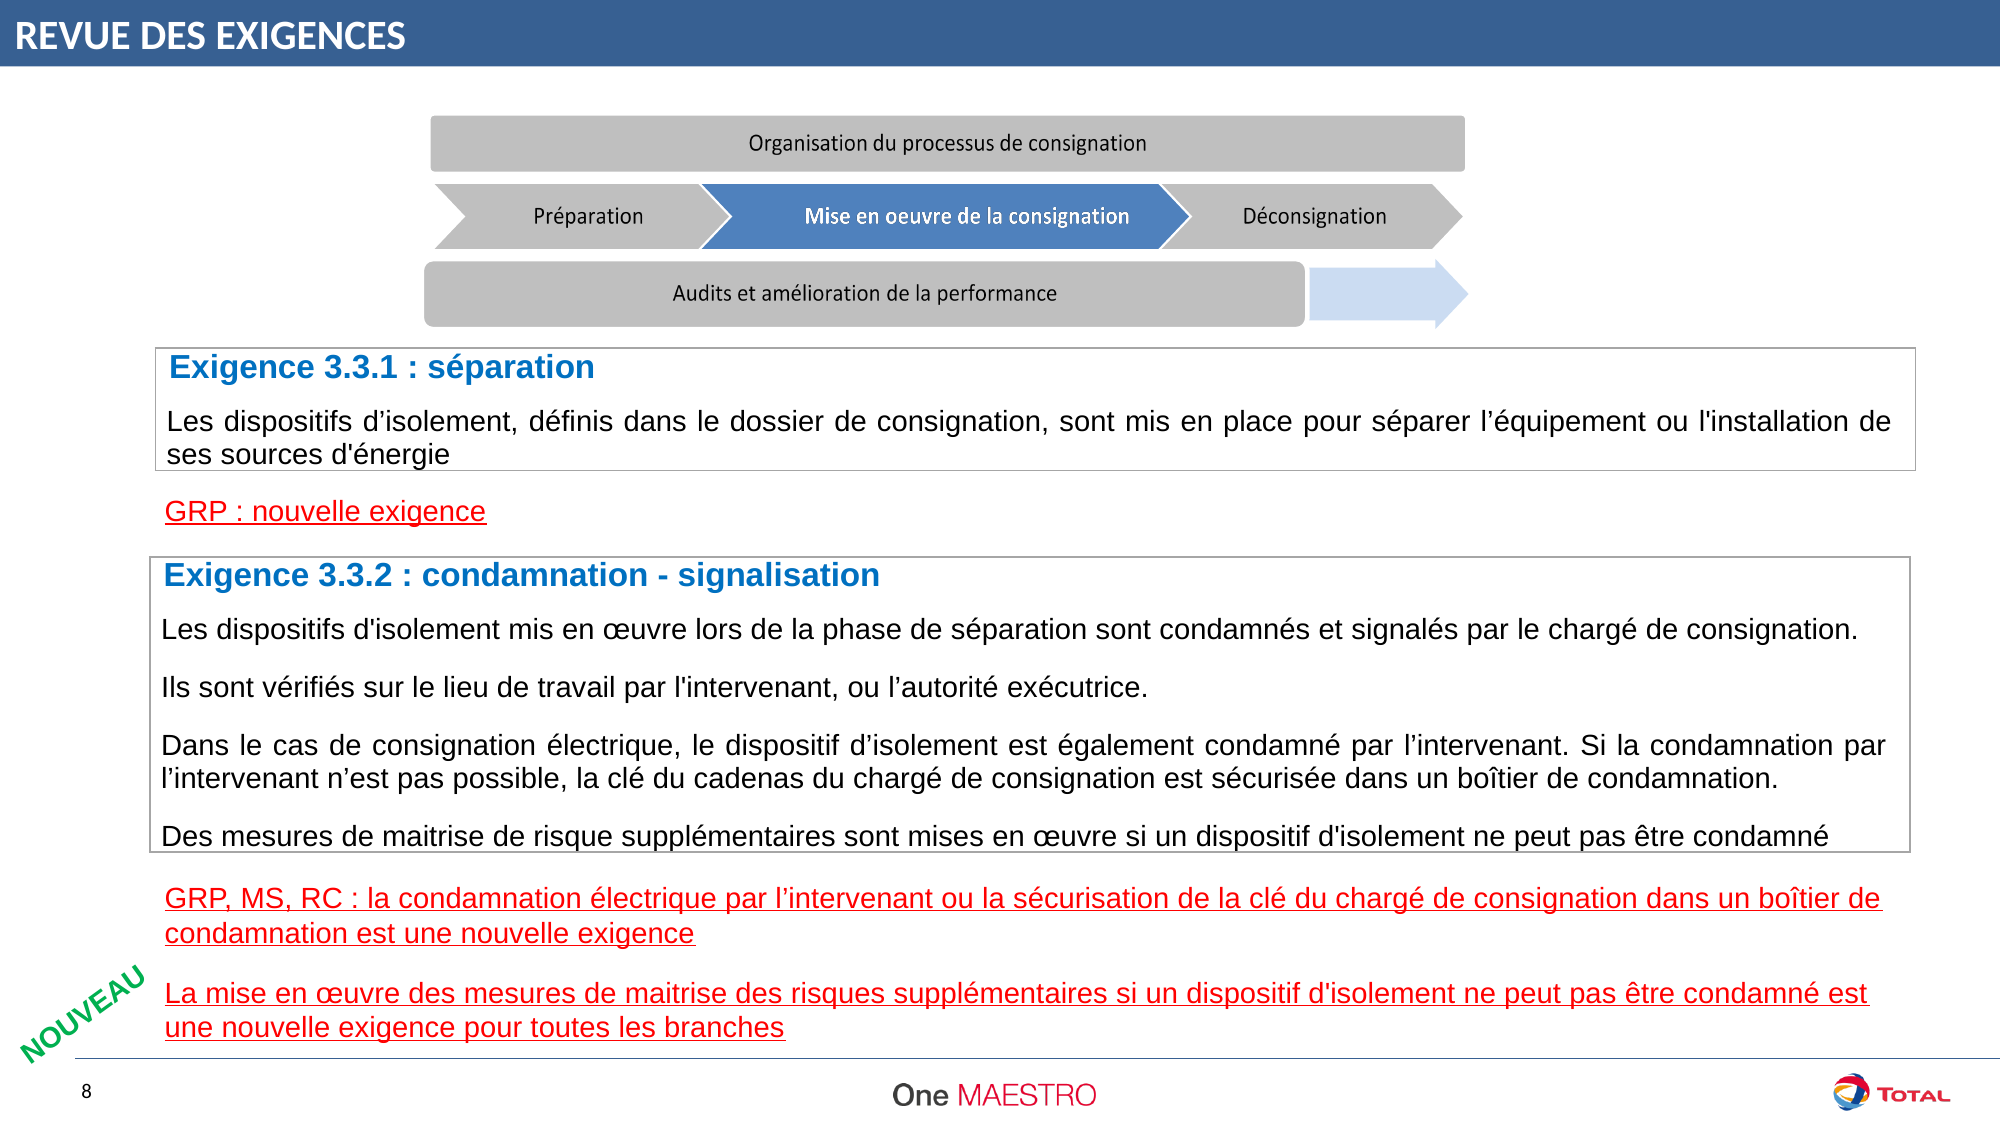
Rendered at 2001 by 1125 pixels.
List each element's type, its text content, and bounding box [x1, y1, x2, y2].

table_cell Les dispositifs d’isolement, définis dans le dossier de consignation, sont mis en place pour séparer l’équipement ou l'installation de ses sources d'énergie [156, 405, 1915, 470]
text_box GRP, MS, RC : la condamnation électrique par l’intervenant ou la sécurisation de la clé du chargé de consignation dans un boîtier de condamnation est une nouvelle exigence La mise en œuvre des mesures de maitrise des risques supplémentaires si un dispositif d'isolement ne peut pas être condamné est une nouvelle exigence pour toutes les branches [149, 871, 1910, 1052]
table_cell Les dispositifs d'isolement mis en œuvre lors de la phase de séparation sont condamnés et signalés par le chargé de consignation. Ils sont vérifiés sur le lieu de travail par l'intervenant, ou l’autorité exécutrice. Dans le cas de consignation électrique, le dispositif d’isolement est également condamné par l’intervenant. Si la condamnation par l’intervenant n’est pas possible, la clé du cadenas du chargé de consignation est sécurisée dans un boîtier de condamnation. Des mesures de maitrise de risque supplémentaires sont mises en œuvre si un dispositif d'isolement ne peut pas être condamné [151, 613, 1909, 851]
picture [338, 95, 1473, 351]
picture [1826, 1065, 1957, 1118]
text_box GRP : nouvelle exigence [149, 485, 1910, 535]
text_box NOUVEAU [0, 941, 169, 1085]
picture [893, 1083, 1096, 1106]
list REVUE DES EXIGENCES [0, 0, 1036, 67]
table_header {Exigence 3.3.2 : condamnation - signalisation [151, 558, 1909, 613]
table_header {Exigence 3.3.1 : séparation [156, 349, 1915, 405]
